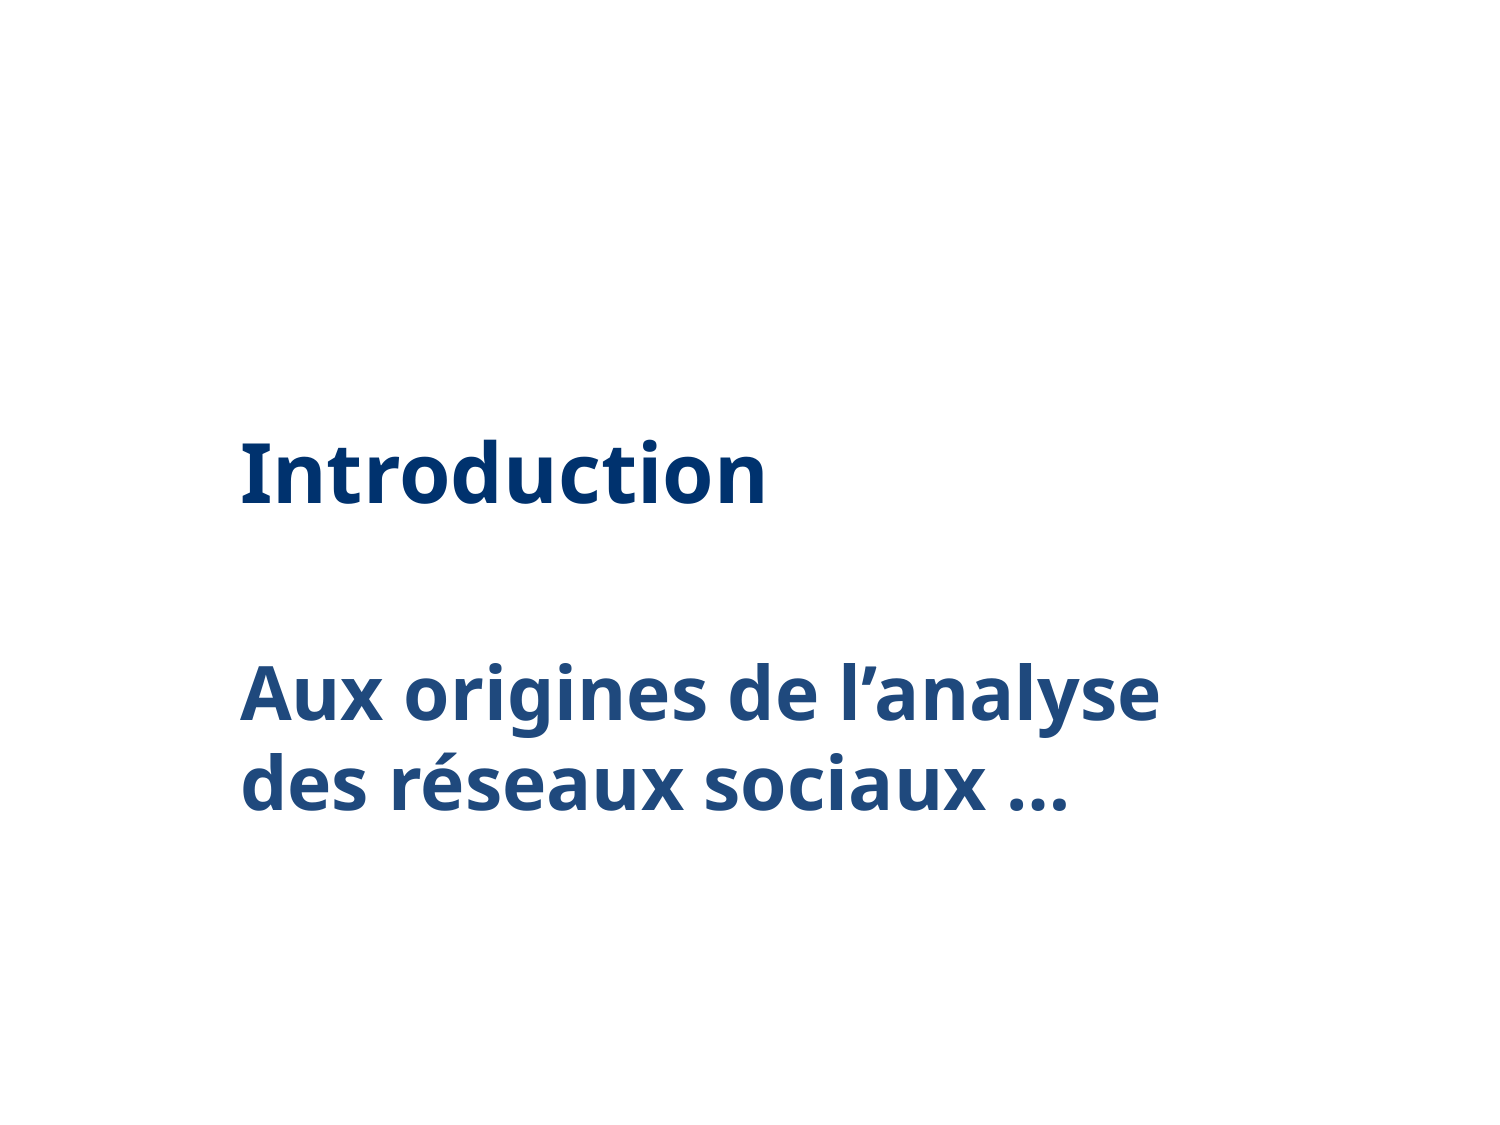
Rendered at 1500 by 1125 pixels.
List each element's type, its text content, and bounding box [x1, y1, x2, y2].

title Introduction [225, 349, 1342, 591]
subtitle Aux origines de l’analyse des réseaux sociaux … [225, 637, 1275, 925]
